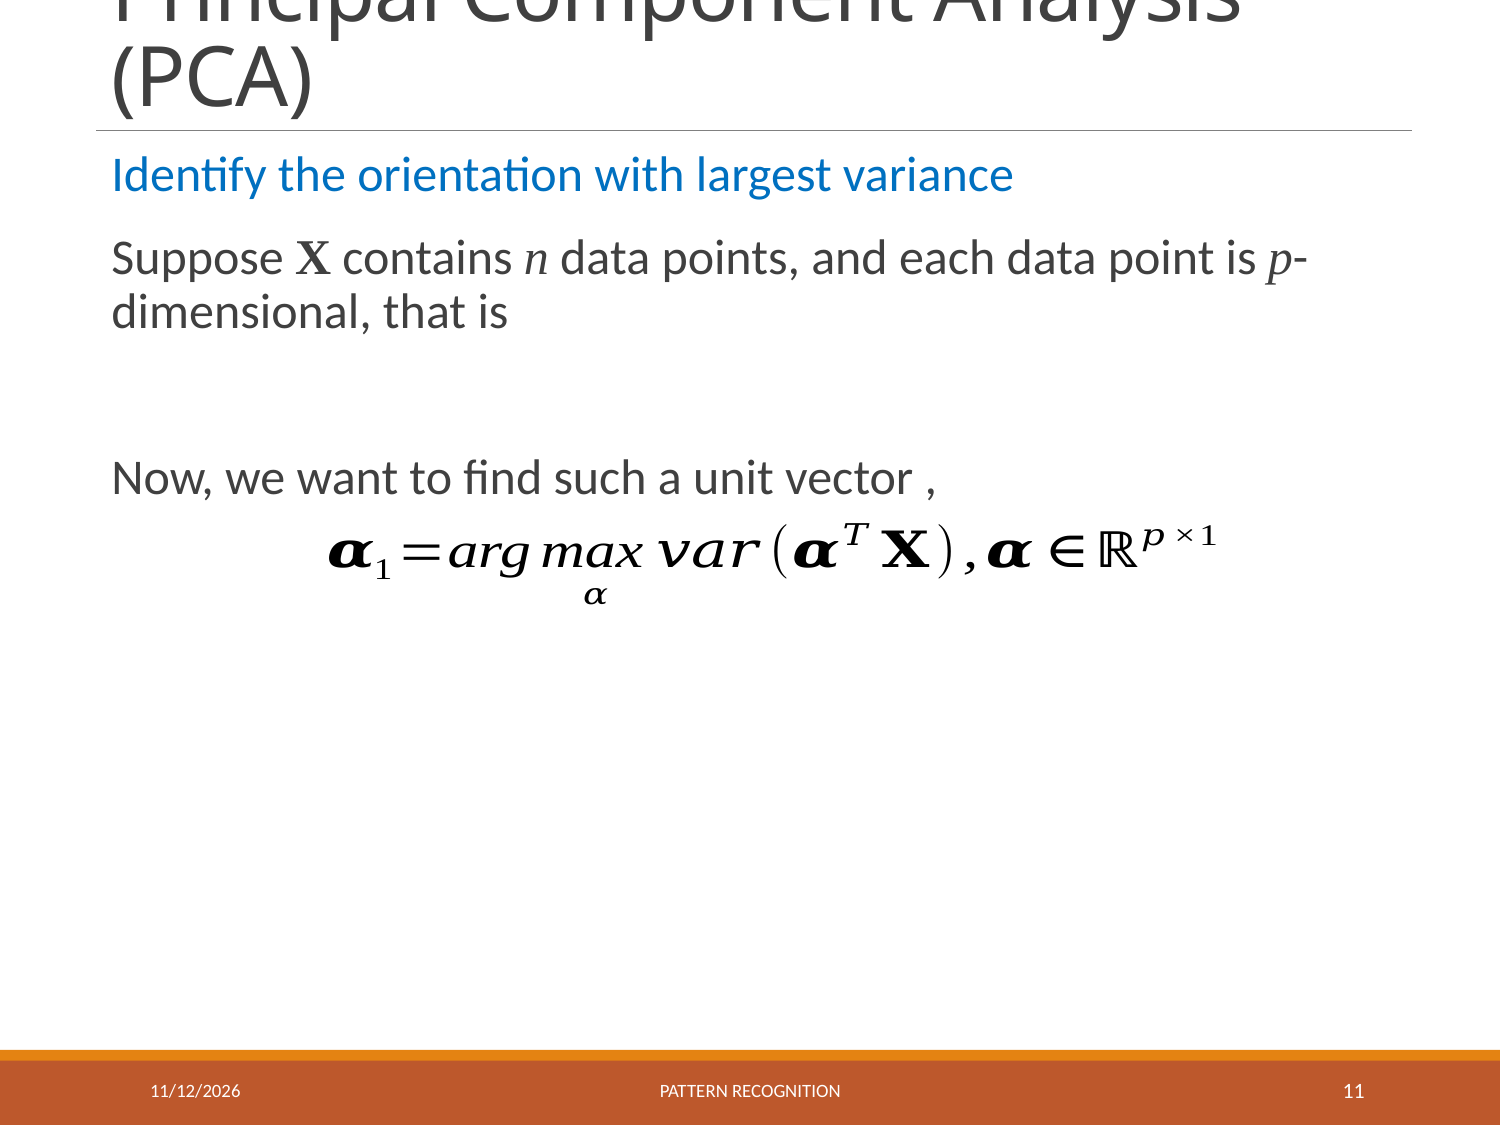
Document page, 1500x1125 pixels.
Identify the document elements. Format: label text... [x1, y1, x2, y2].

slide_number 11 [1218, 1059, 1380, 1120]
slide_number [135, 1059, 440, 1120]
title Principal Component Analysis (PCA) [96, 19, 1413, 131]
footer Pattern recognition [453, 1059, 1047, 1120]
